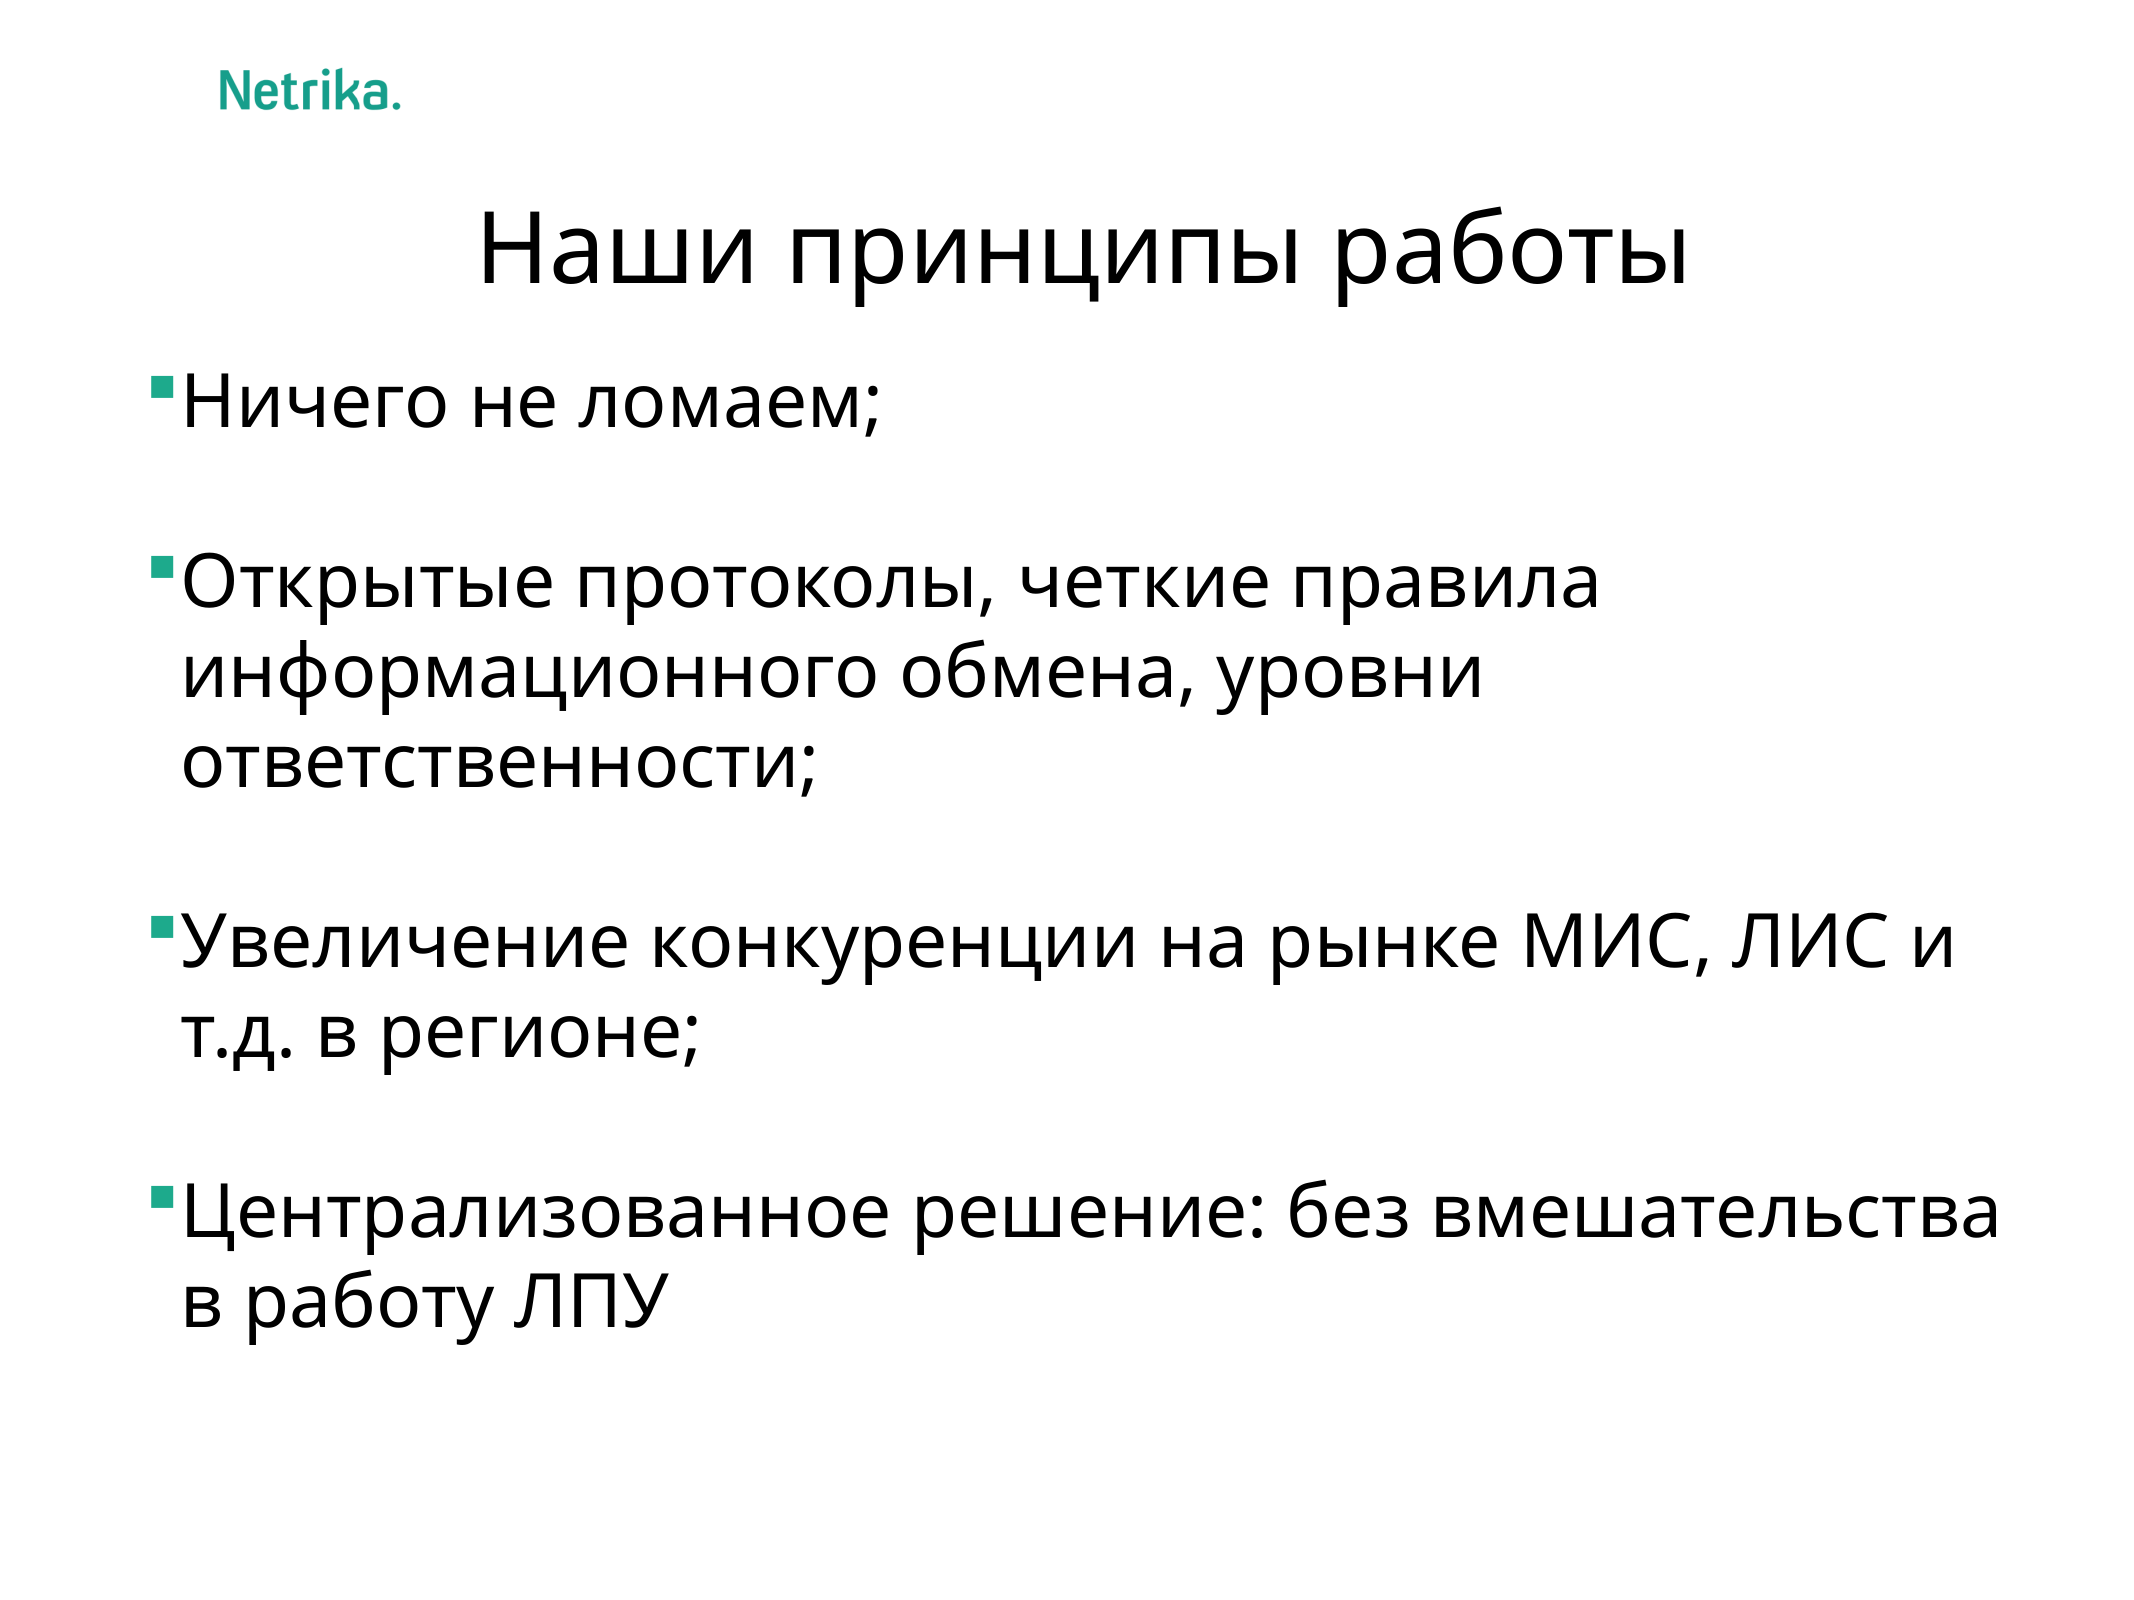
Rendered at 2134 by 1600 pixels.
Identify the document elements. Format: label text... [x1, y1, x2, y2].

text_box Наши принципы работы [180, 126, 1988, 360]
picture [216, 63, 405, 114]
text_box Ничего не ломаем; Открытые протоколы, четкие правила информационного обмена, уровни ответственности; Увеличение конкуренции на рынке МИС, ЛИС и т.д. в регионе; Централизованное решение: без вмешательства в работу ЛПУ [145, 339, 2048, 1356]
